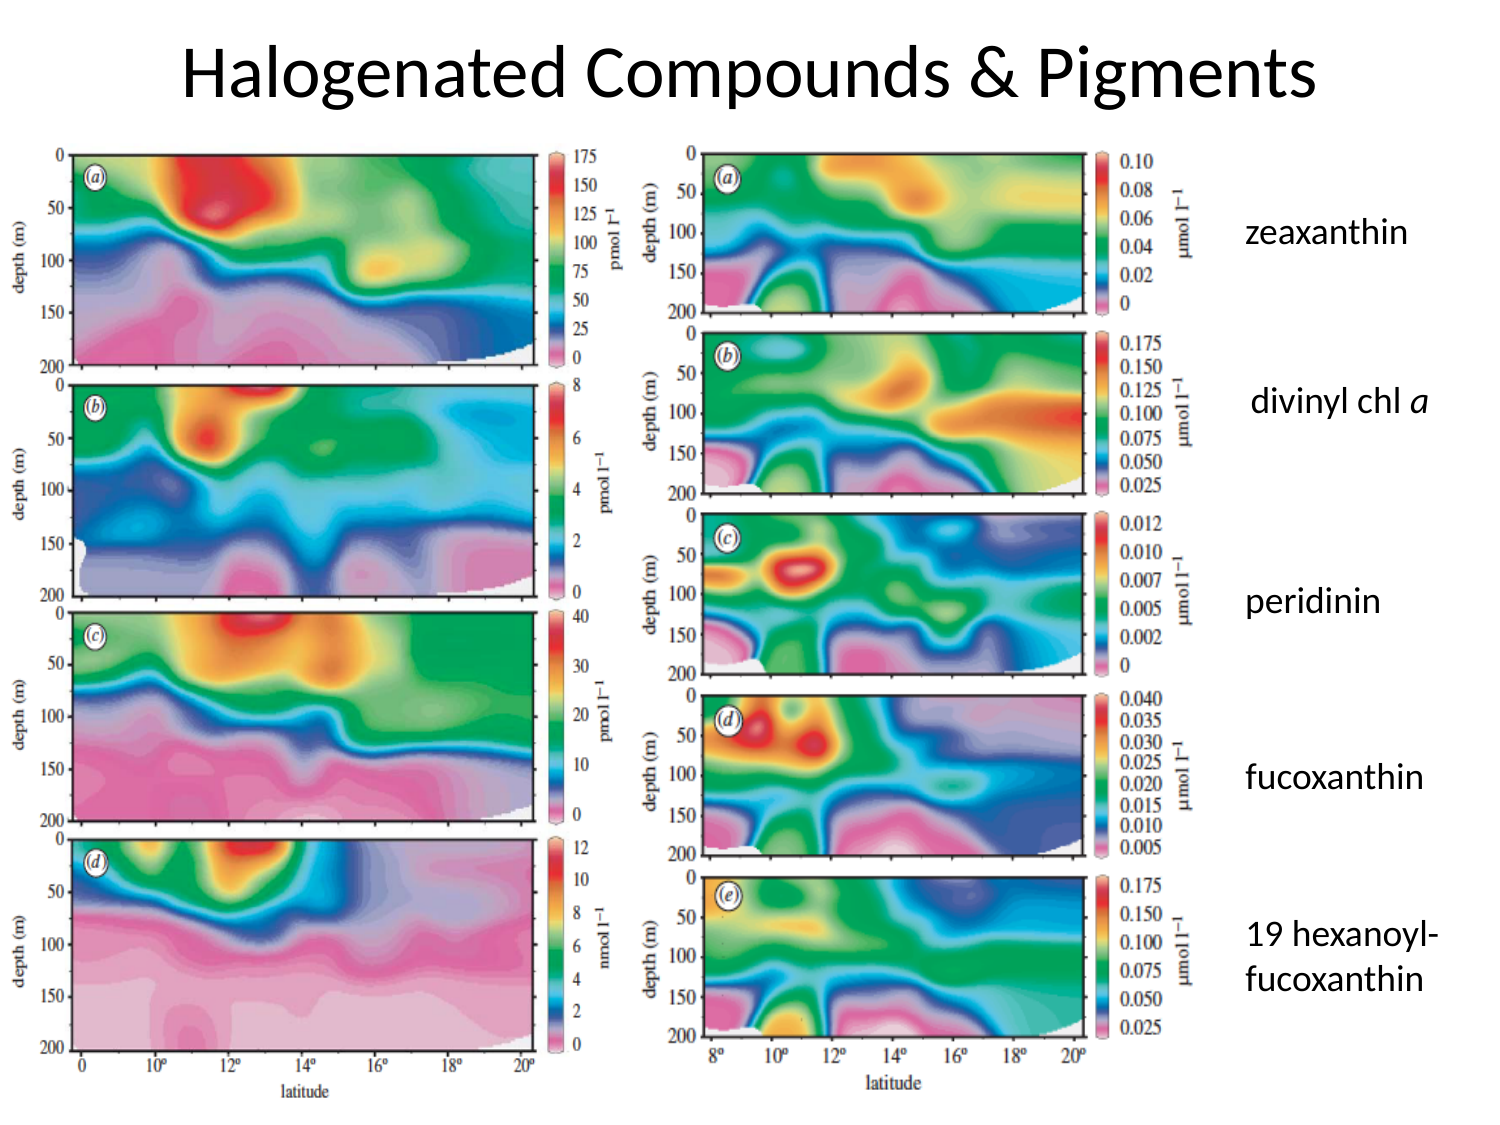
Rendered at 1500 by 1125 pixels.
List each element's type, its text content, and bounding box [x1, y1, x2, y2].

text_box divinyl chl a [1235, 368, 1445, 429]
text_box peridinin [1230, 568, 1397, 629]
title Halogenated Compounds & Pigments [75, 0, 1425, 138]
picture [0, 139, 1206, 1107]
text_box zeaxanthin [1230, 199, 1424, 260]
text_box fucoxanthin [1230, 745, 1440, 805]
text_box 19 hexanoyl- fucoxanthin [1230, 902, 1455, 1007]
